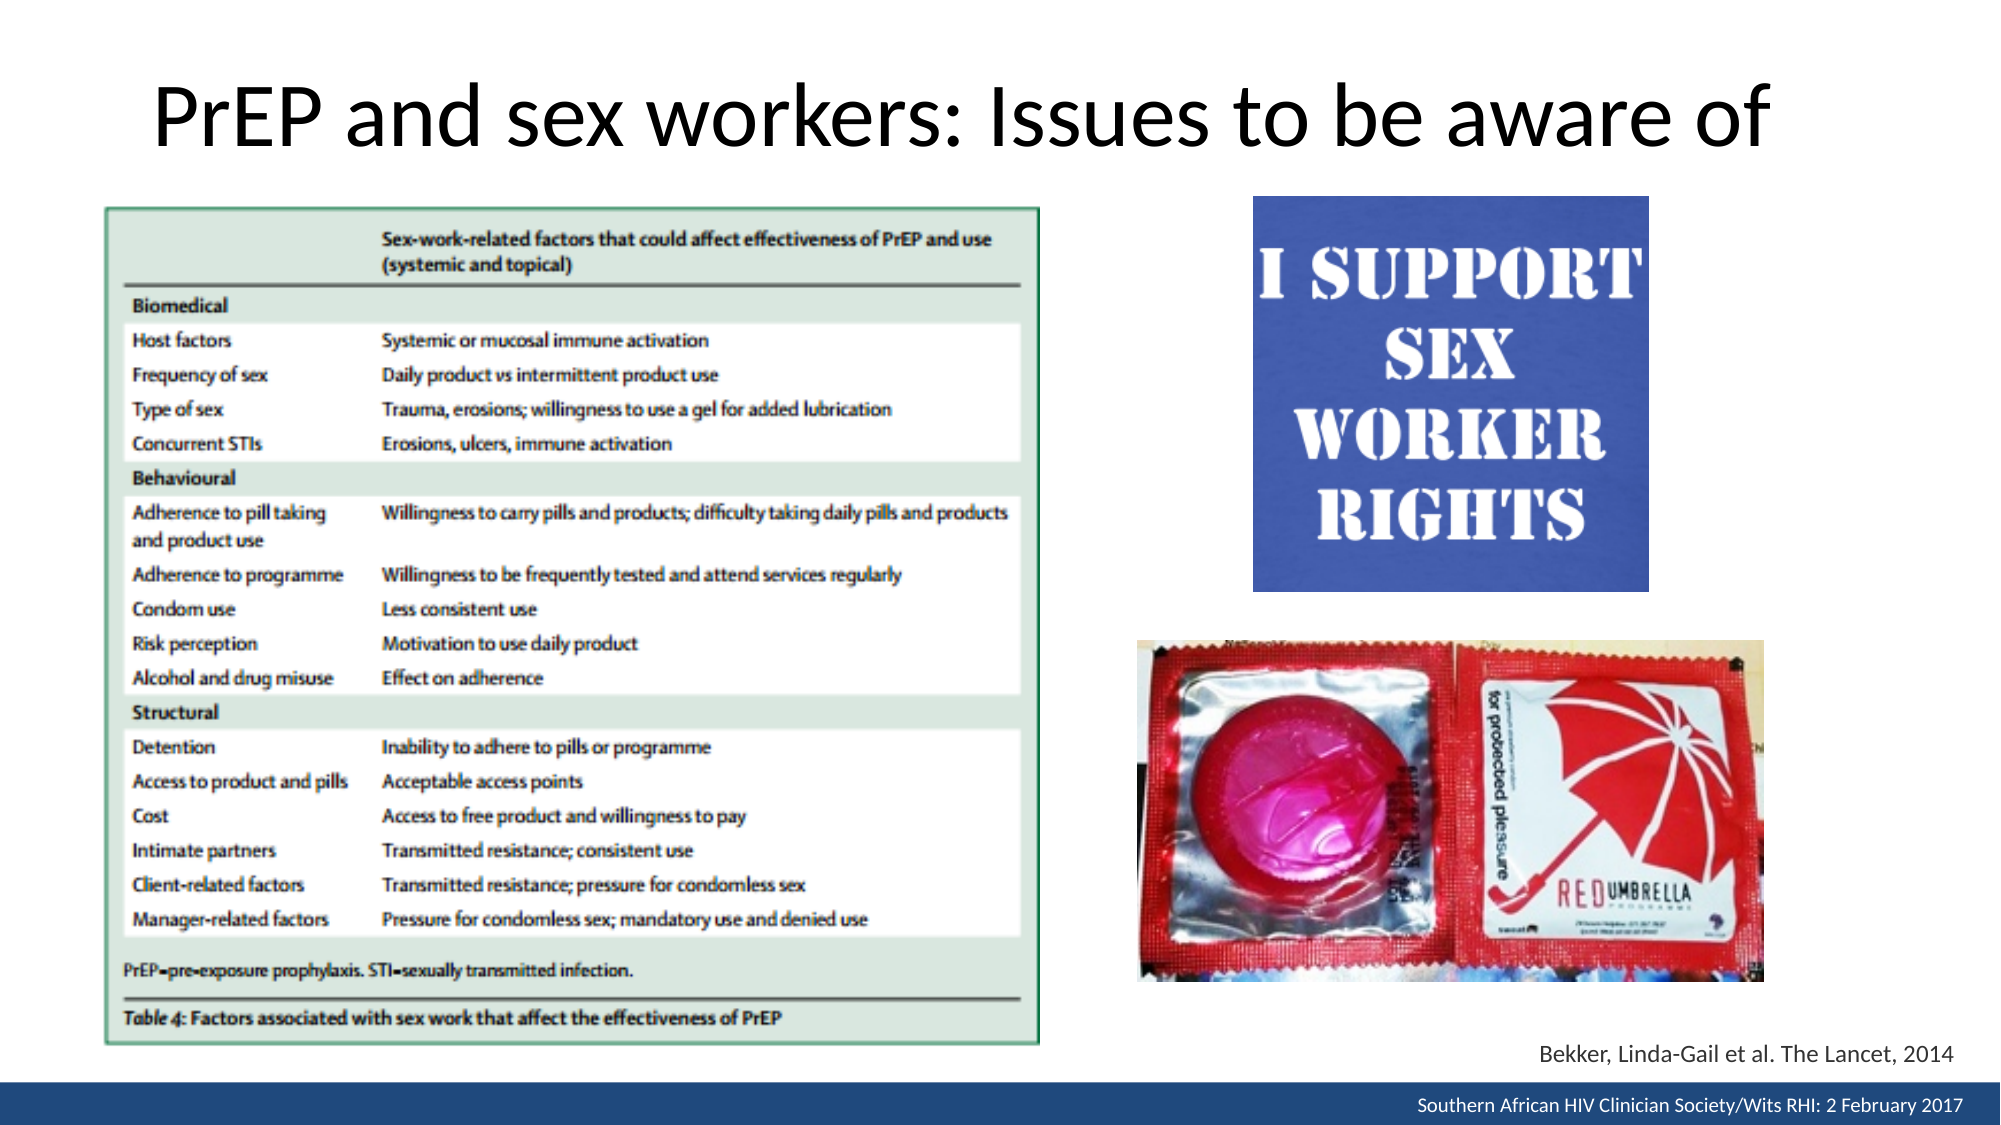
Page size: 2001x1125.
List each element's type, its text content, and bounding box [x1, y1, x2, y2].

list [68, 196, 1039, 1053]
picture [1137, 640, 1764, 982]
text_box Bekker, Linda-Gail et al. The Lancet, 2014 [1524, 1029, 2000, 1075]
picture [1253, 196, 1649, 592]
title PrEP and sex workers: Issues to be aware of [137, 59, 1863, 278]
